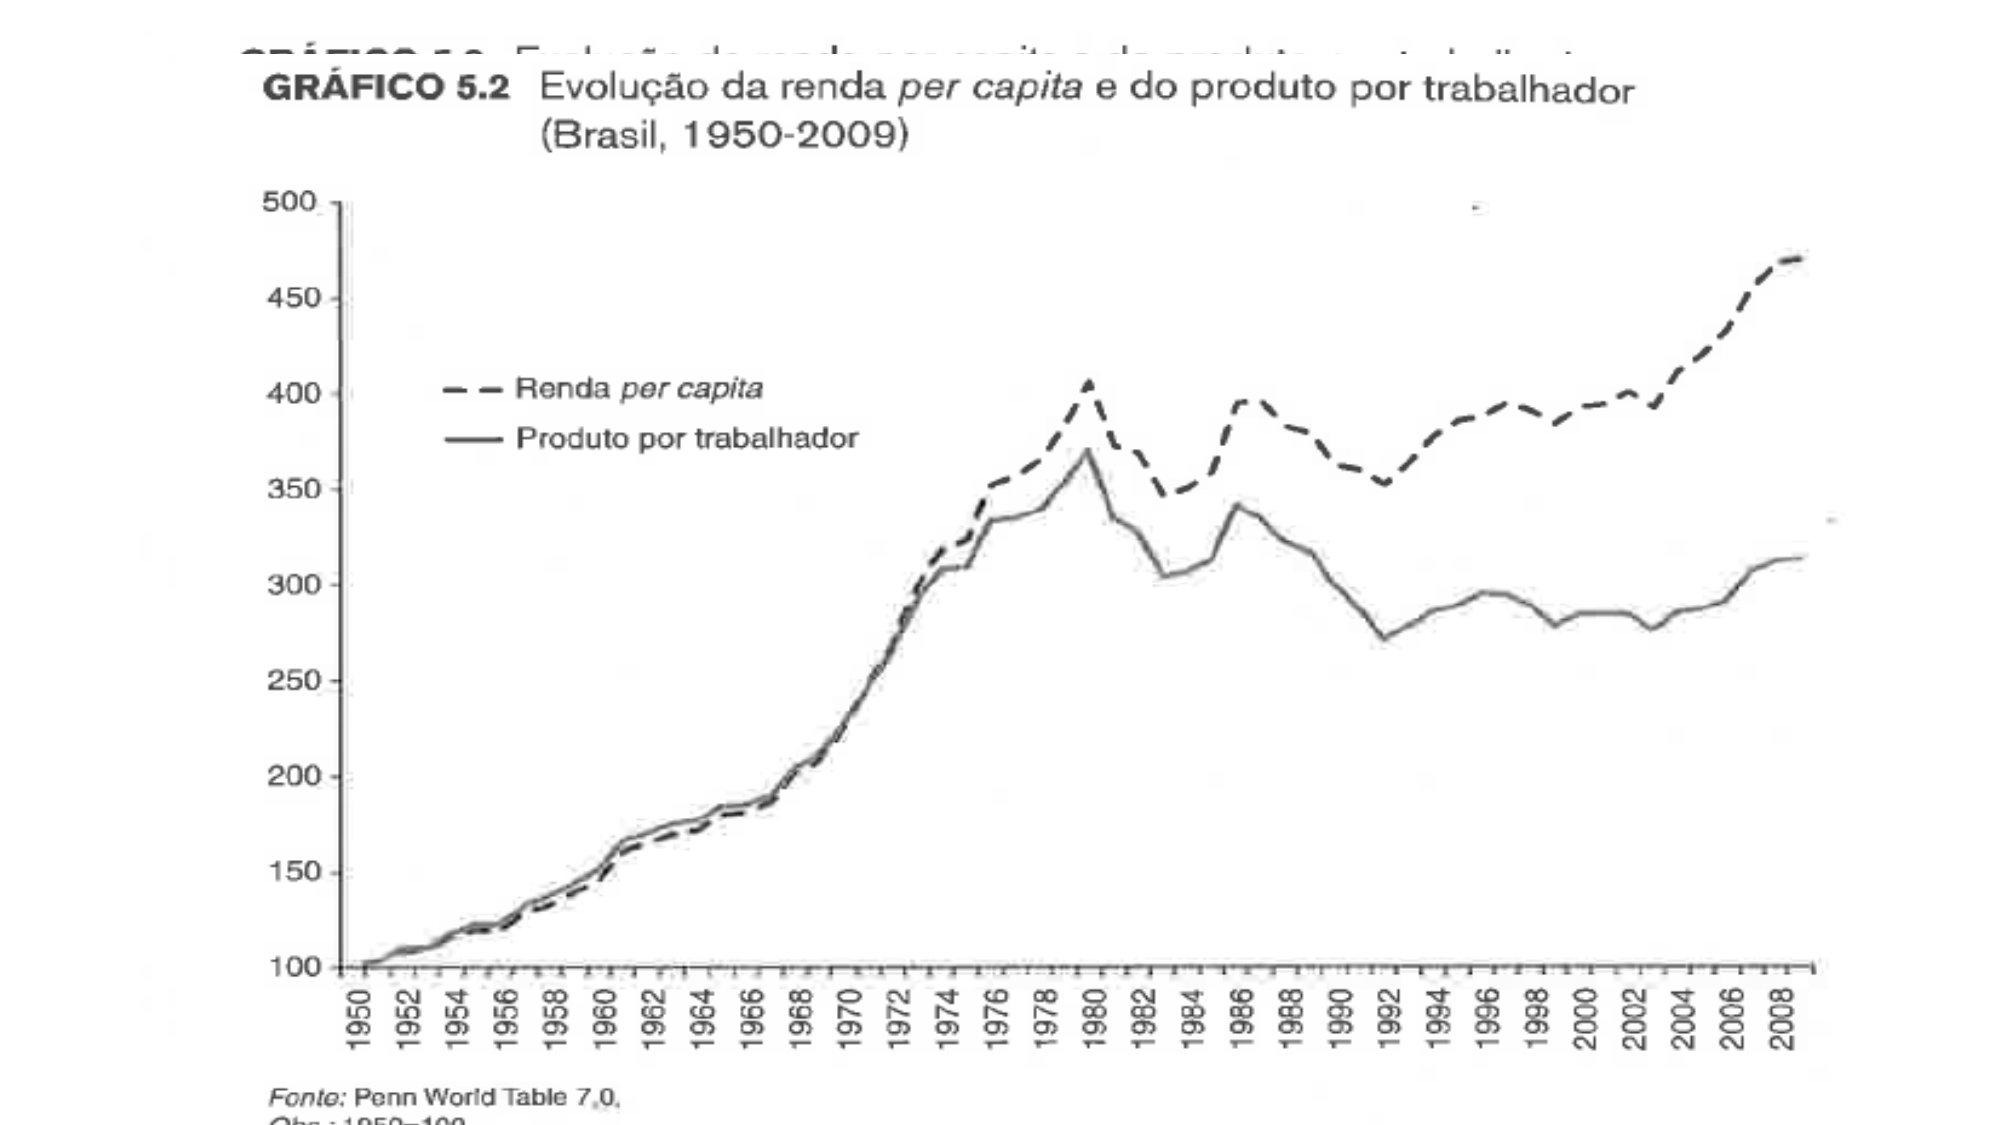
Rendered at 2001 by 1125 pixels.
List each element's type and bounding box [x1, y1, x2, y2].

picture [140, 29, 1863, 1125]
